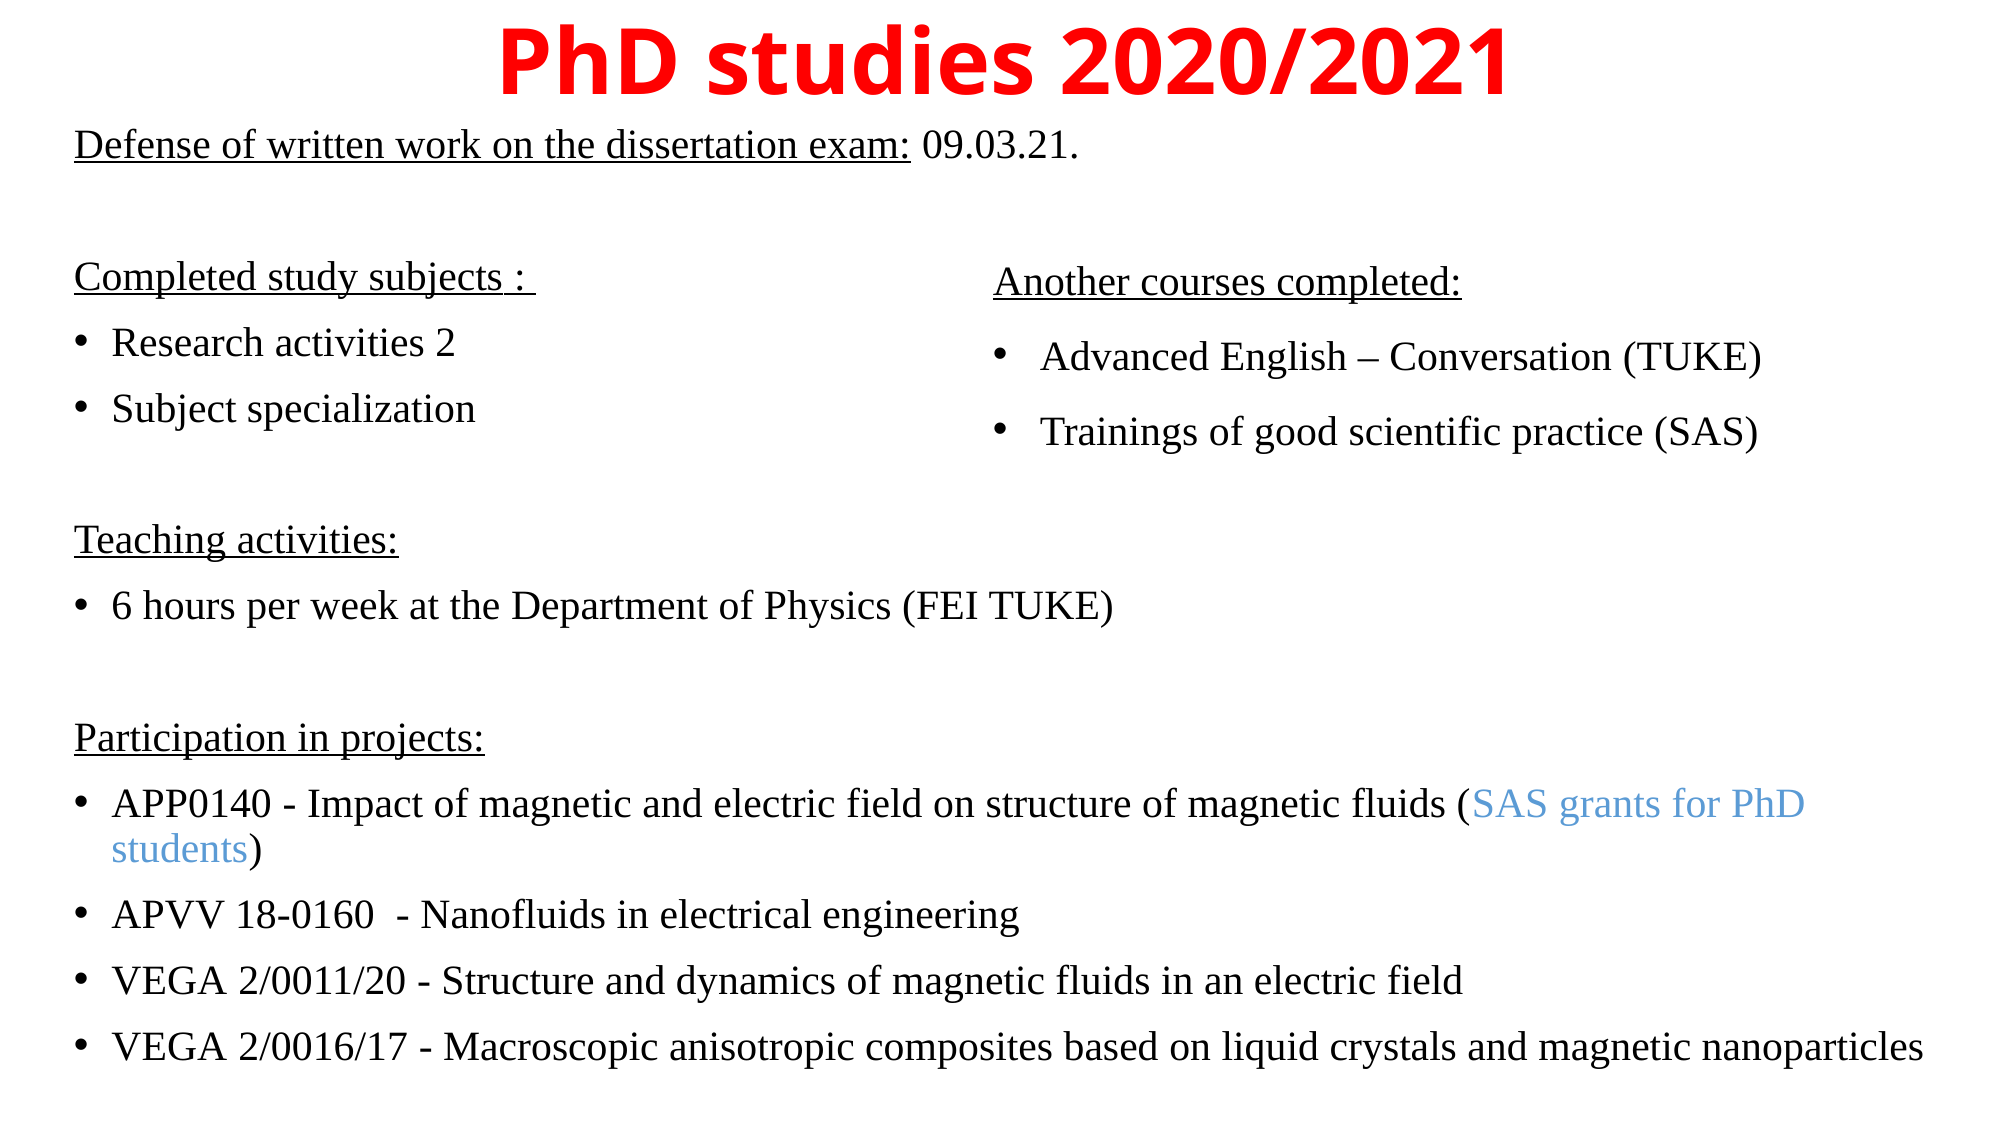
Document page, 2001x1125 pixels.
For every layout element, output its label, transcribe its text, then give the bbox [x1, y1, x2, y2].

text_box Another courses completed: Advanced English – Conversation (TUKE) Trainings of good scientific practice (SAS) [978, 221, 1979, 461]
title PhD studies 2020/2021 [332, 0, 1682, 114]
list Defense of written work on the dissertation exam: 09.03.21. Completed study subjects : Research activities 2 Subject specialization Teaching activities: 6 hours per week at the Department of Physics (FEI TUKE) Participation in projects: APP0140 - Impact of magnetic and electric field on structure of magnetic fluids (SAS grants for PhD students) APVV 18-0160 - Nanofluids in electrical engineering VEGA 2/0011/20 - Structure and dynamics of magnetic fluids in an electric field VEGA 2/0016/17 - Macroscopic anisotropic composites based on liquid crystals and magnetic nanoparticles [59, 114, 1956, 1111]
